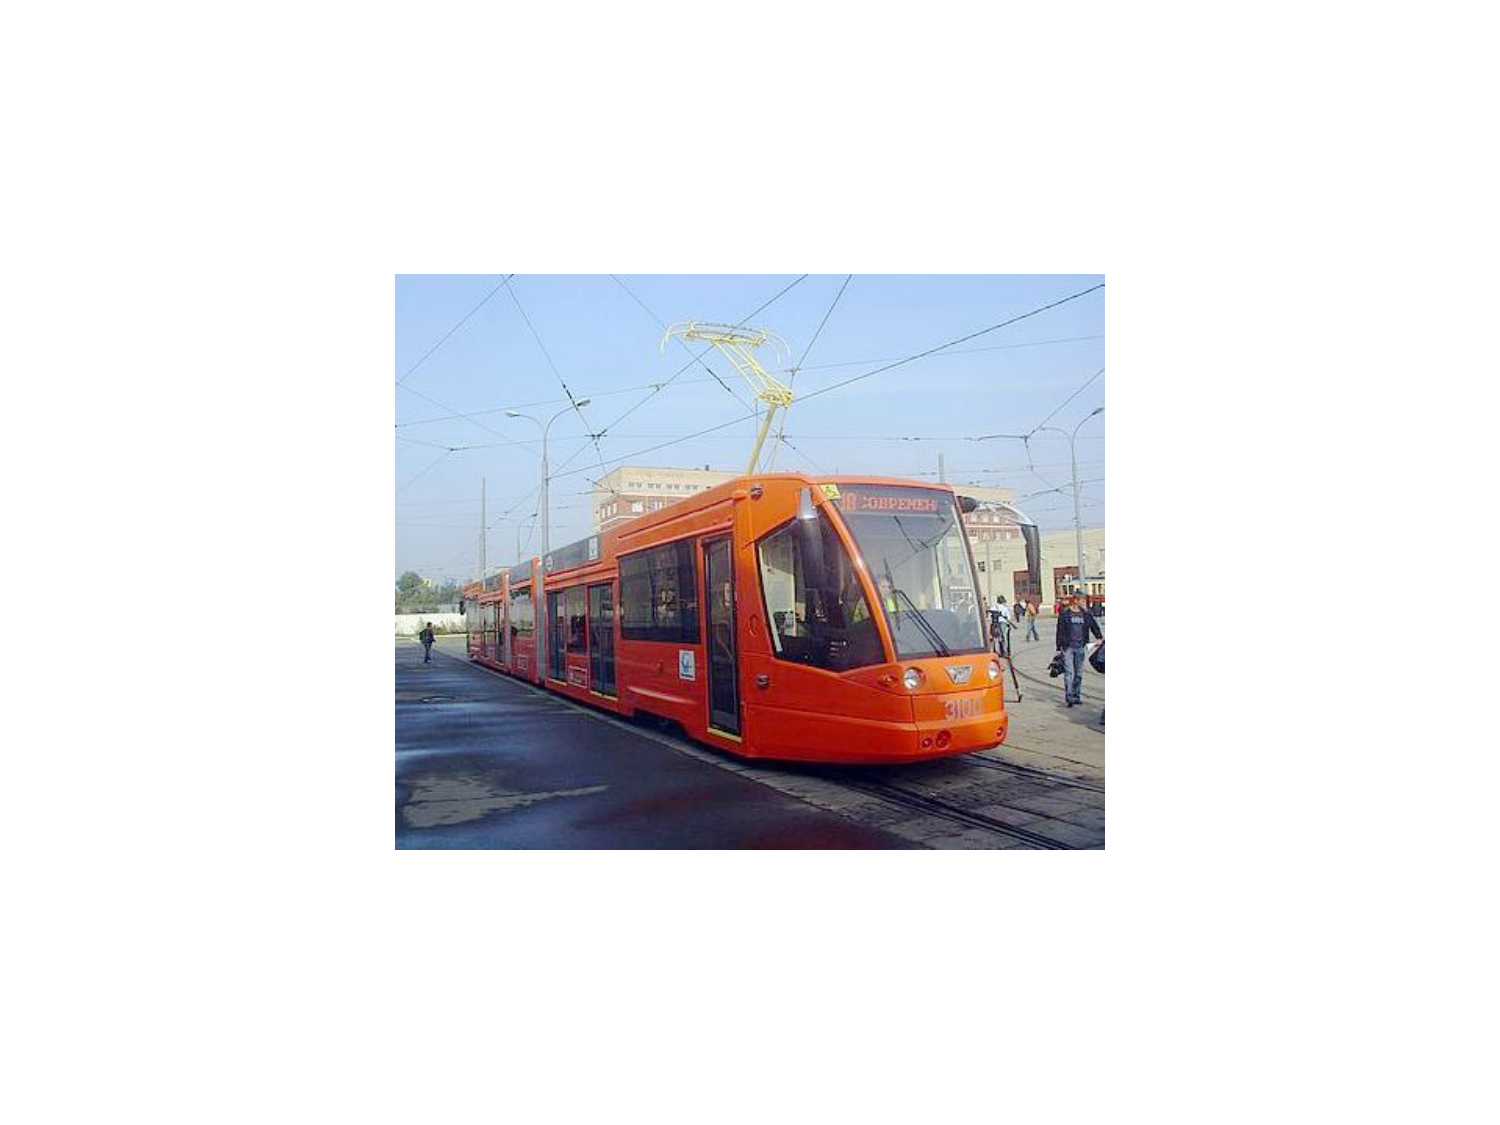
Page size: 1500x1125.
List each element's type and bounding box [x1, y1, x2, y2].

picture [394, 274, 1105, 851]
